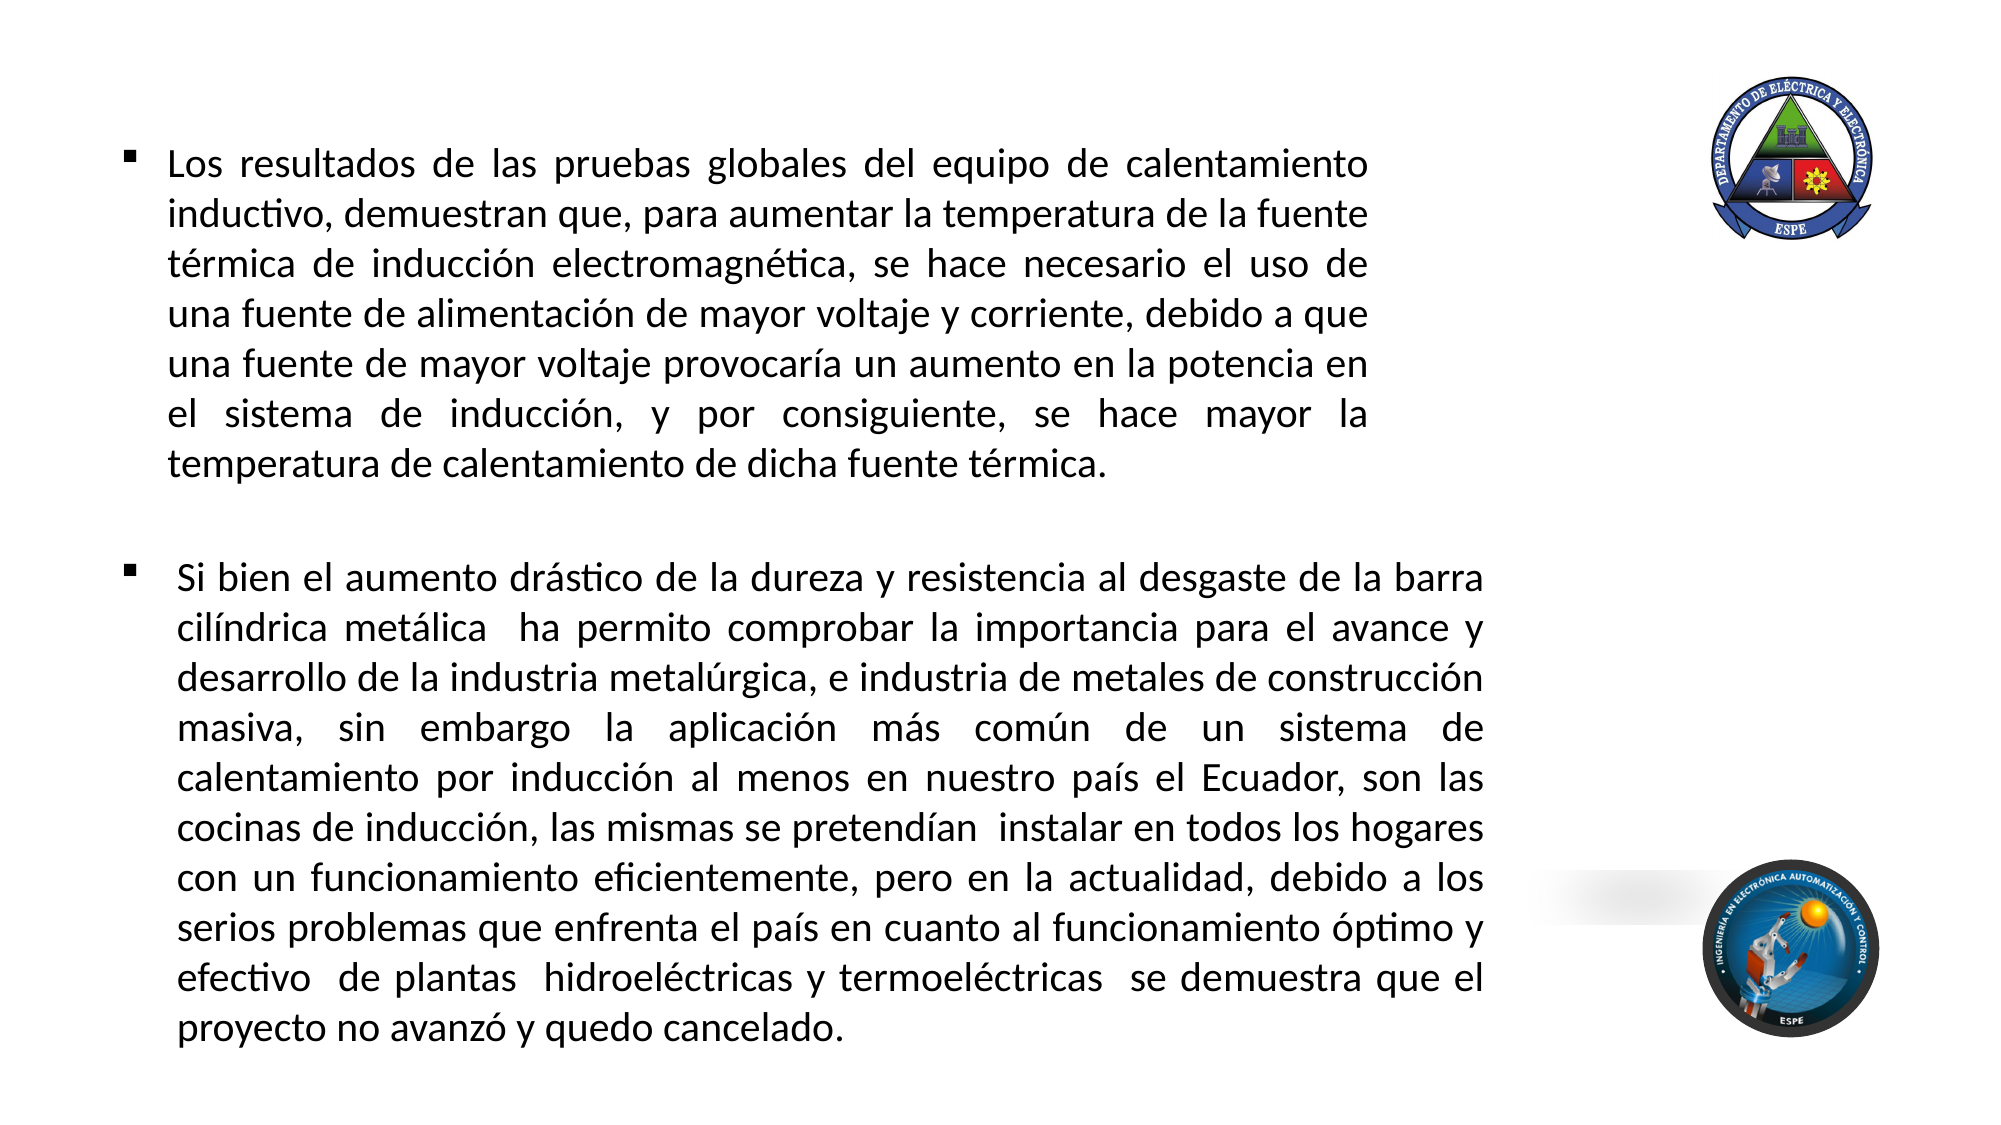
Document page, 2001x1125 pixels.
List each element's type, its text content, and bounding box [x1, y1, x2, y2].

picture [1707, 864, 1875, 1033]
text_box Si bien el aumento drástico de la dureza y resistencia al desgaste de la barra cilíndrica metálica ha permito comprobar la importancia para el avance y desarrollo de la industria metalúrgica, e industria de metales de construcción masiva, sin embargo la aplicación más común de un sistema de calentamiento por inducción al menos en nuestro país el Ecuador, son las cocinas de inducción, las mismas se pretendían instalar en todos los hogares con un funcionamiento eficientemente, pero en la actualidad, debido a los serios problemas que enfrenta el país en cuanto al funcionamiento óptimo y efectivo de plantas hidroeléctricas y termoeléctricas se demuestra que el proyecto no avanzó y quedo cancelado. [105, 542, 1500, 1103]
text_box Los resultados de las pruebas globales del equipo de calentamiento inductivo, demuestran que, para aumentar la temperatura de la fuente térmica de inducción electromagnética, se hace necesario el uso de una fuente de alimentación de mayor voltaje y corriente, debido a que una fuente de mayor voltaje provocaría un aumento en la potencia en el sistema de inducción, y por consiguiente, se hace mayor la temperatura de calentamiento de dicha fuente térmica. [105, 128, 1385, 539]
picture [1707, 72, 1875, 241]
